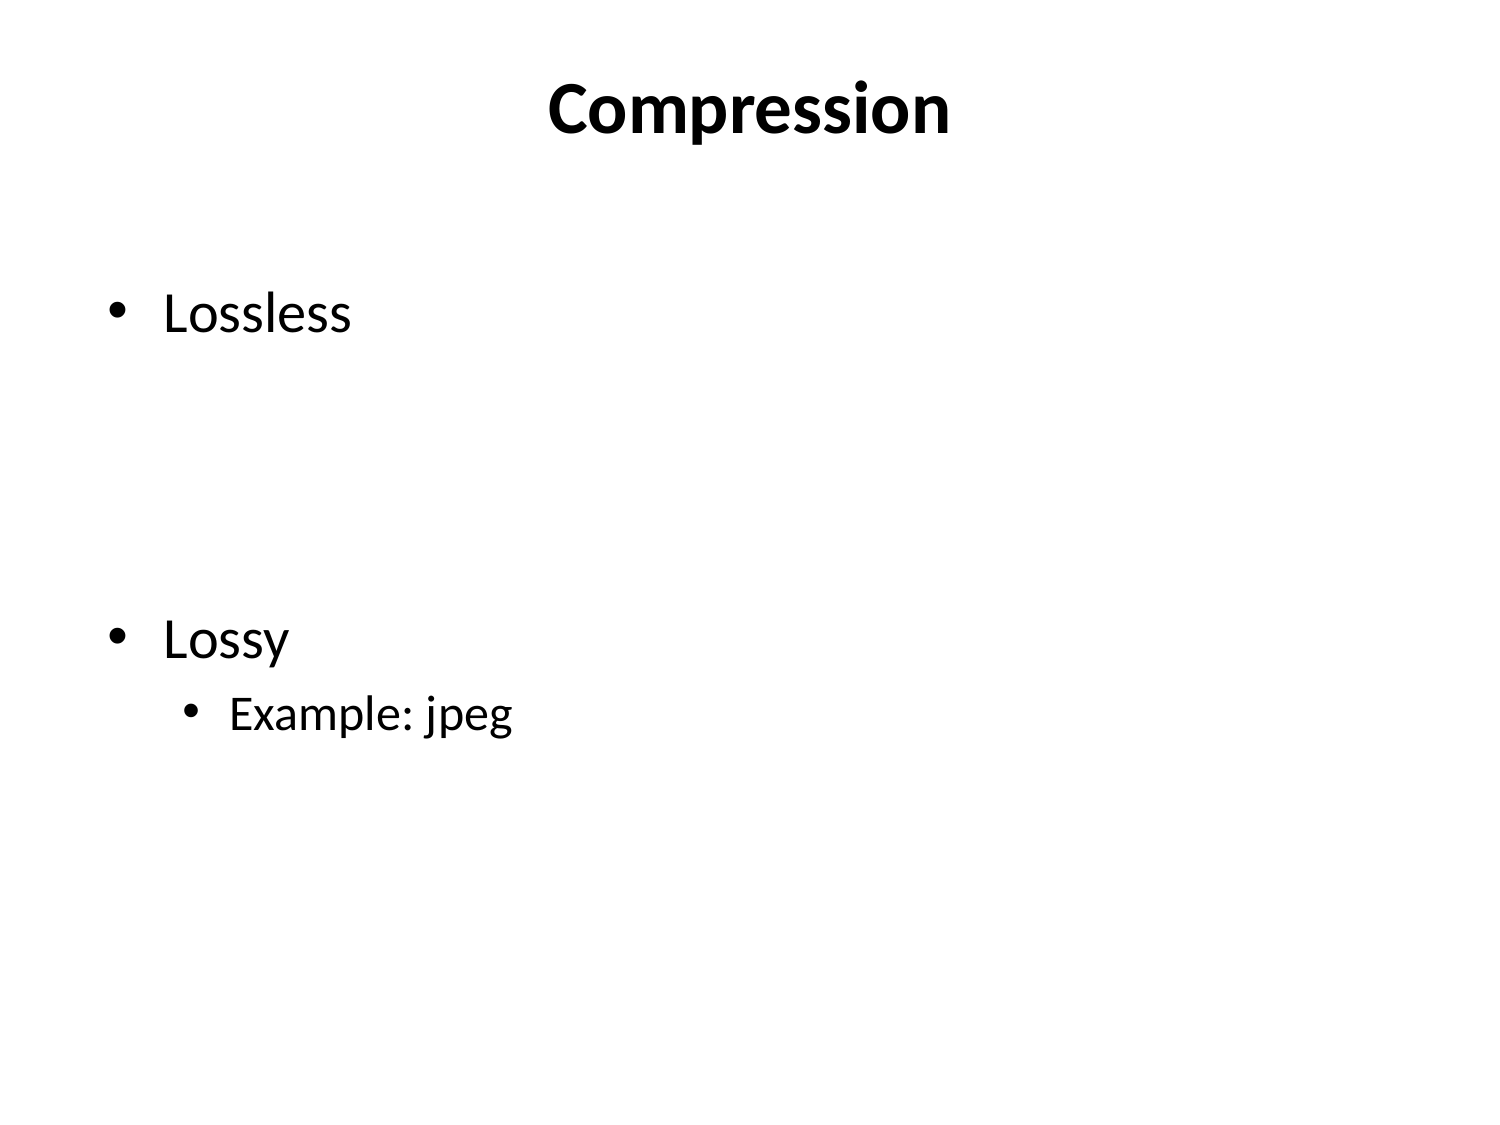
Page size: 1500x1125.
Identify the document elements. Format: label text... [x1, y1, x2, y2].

list Lossless Lossy Example: jpeg [92, 266, 1330, 1010]
title Compression [75, 45, 1425, 163]
